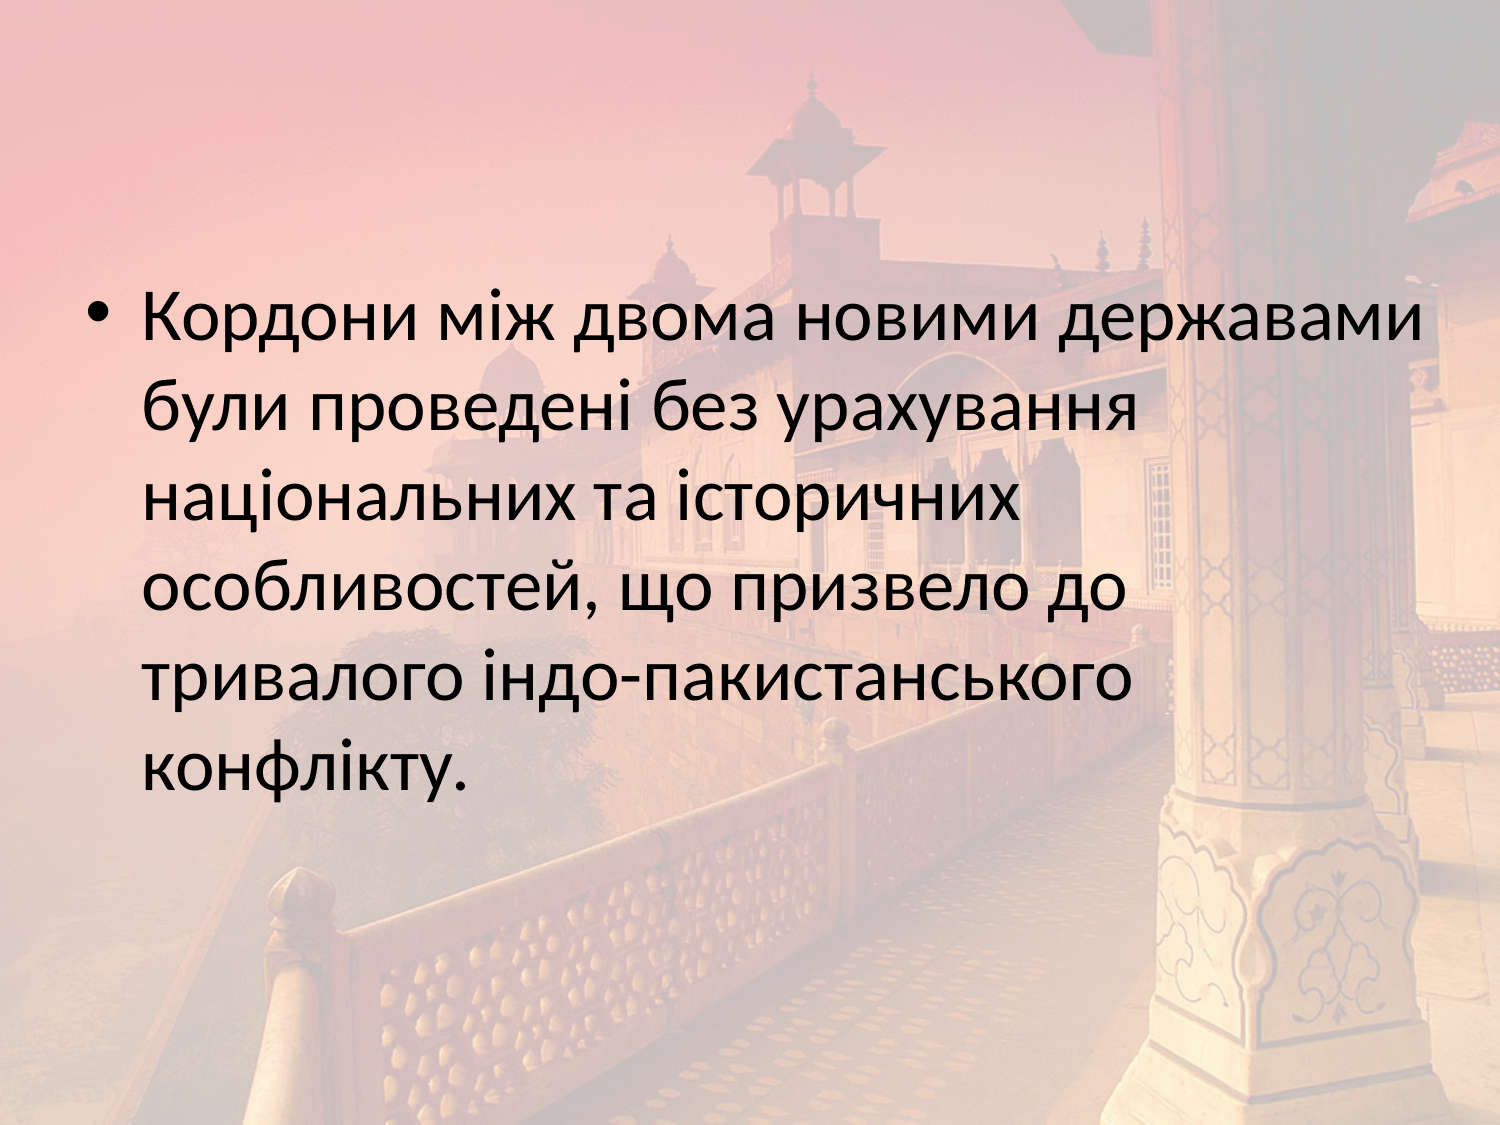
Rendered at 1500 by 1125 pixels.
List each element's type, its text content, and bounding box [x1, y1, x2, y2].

list Кордони між двома новими державами були проведені без урахування національних та історичних особливостей, що призвело до тривалого індо-пакистанського конфлікту. [70, 257, 1454, 1001]
